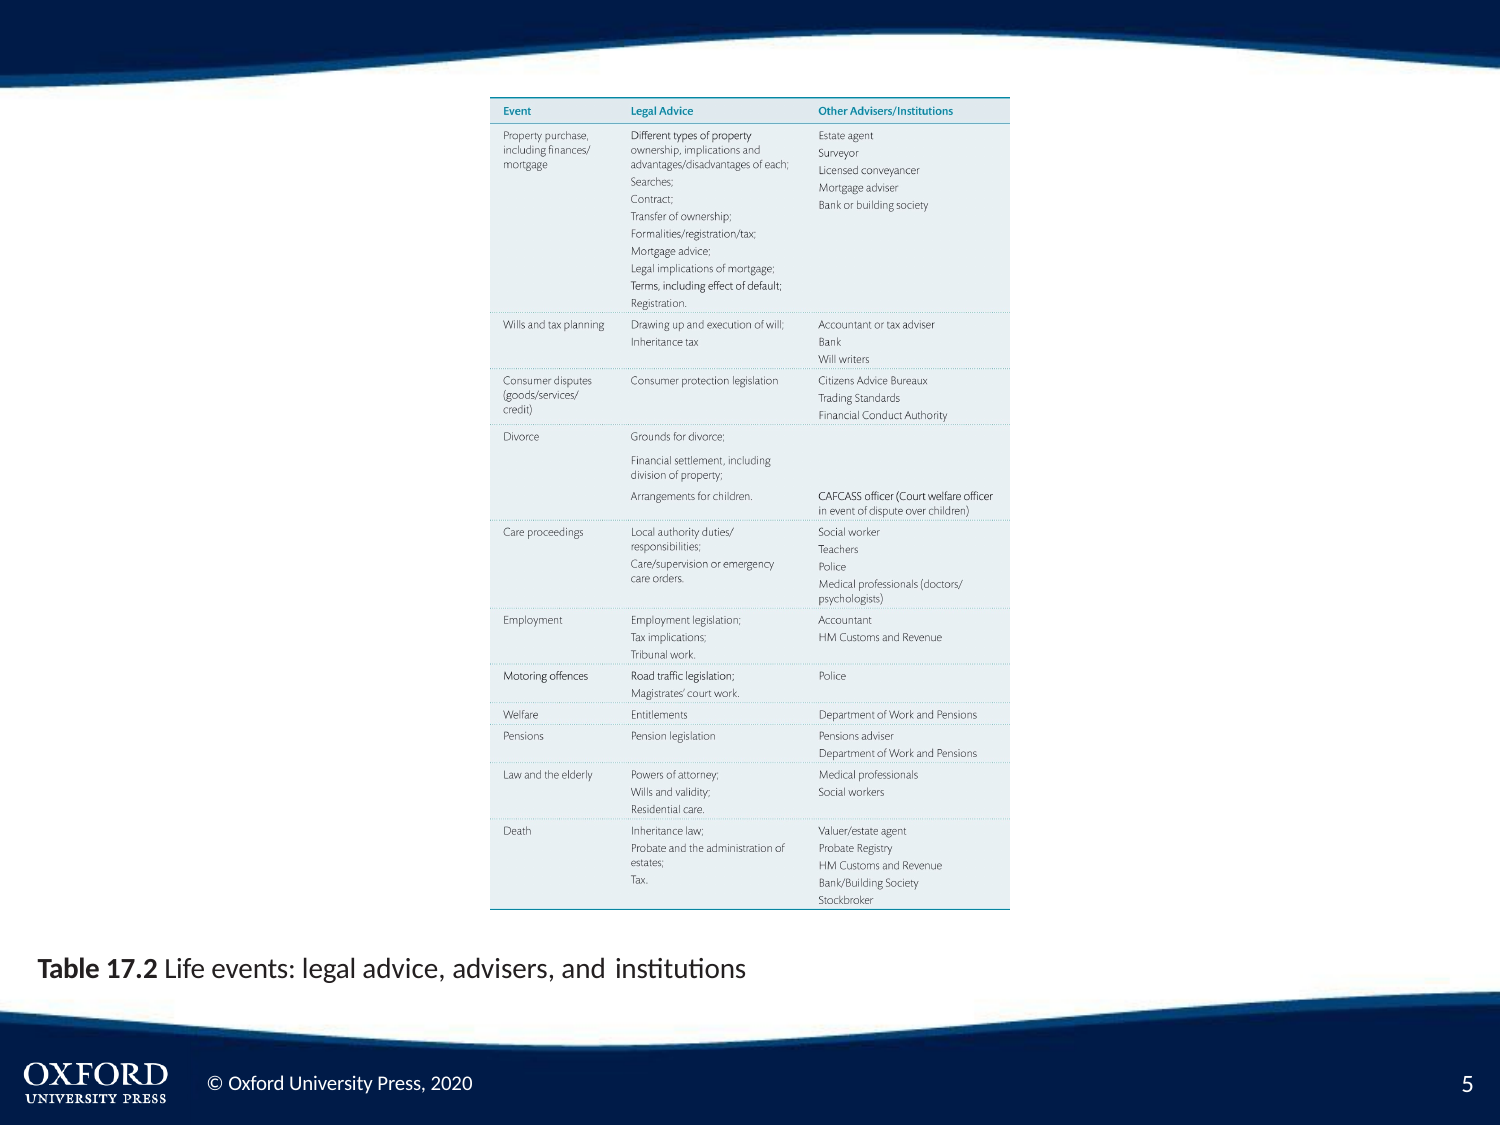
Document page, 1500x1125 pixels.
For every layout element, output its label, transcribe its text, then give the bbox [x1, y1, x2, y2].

footer © Oxford University Press, 2020 [204, 1072, 479, 1125]
picture [0, 0, 1500, 1125]
text_box [490, 97, 1010, 910]
slide_number 2 [1455, 1071, 1481, 1125]
text_box Table 17.2 Life events: legal advice, advisers, and institutions [35, 947, 764, 985]
